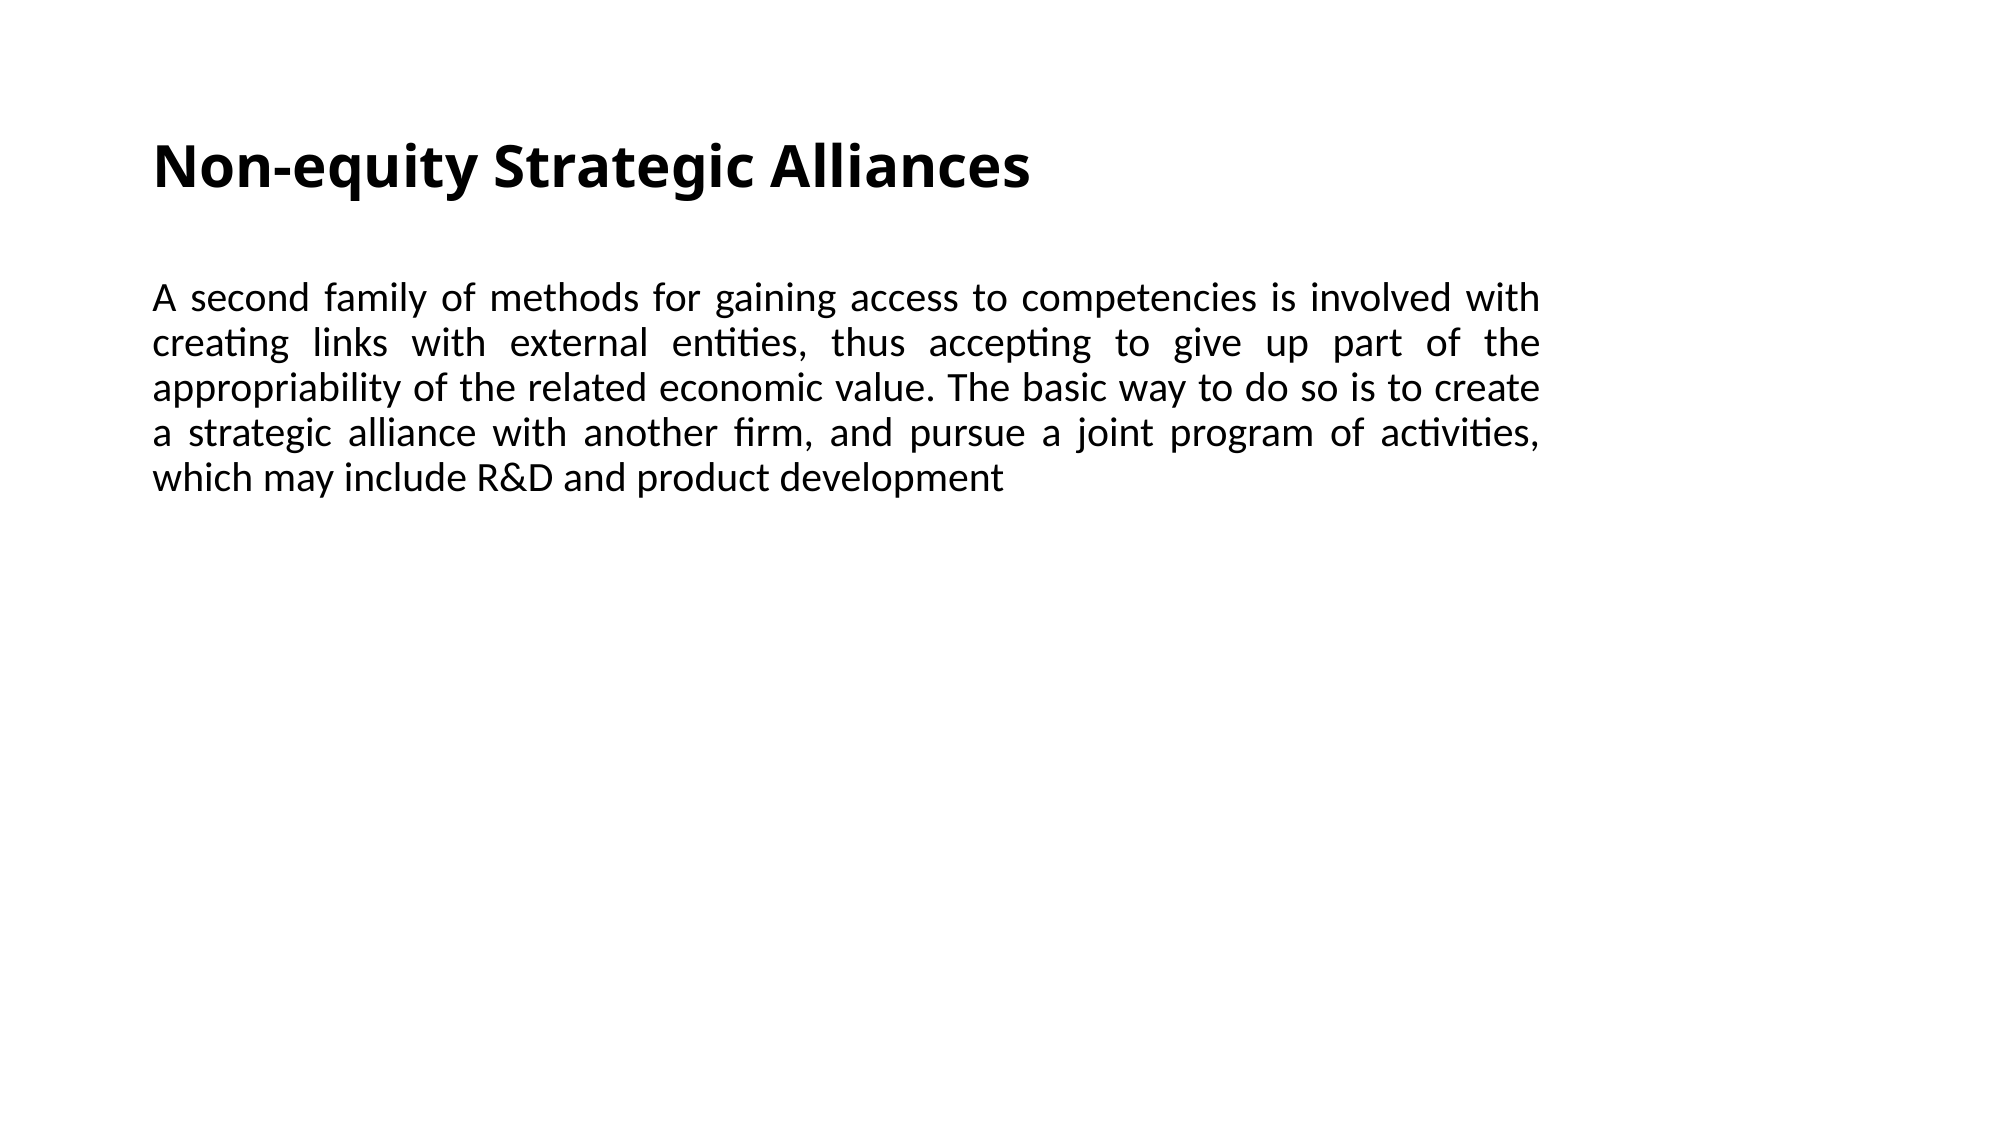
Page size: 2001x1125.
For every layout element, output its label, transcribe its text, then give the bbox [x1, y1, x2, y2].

title Non-equity Strategic Alliances [137, 59, 1863, 278]
list A second family of methods for gaining access to competencies is involved with creating links with external entities, thus accepting to give up part of the appropriability of the related economic value. The basic way to do so is to create a strategic alliance with another firm, and pursue a joint program of activities, which may include R&D and product development [137, 268, 1557, 659]
